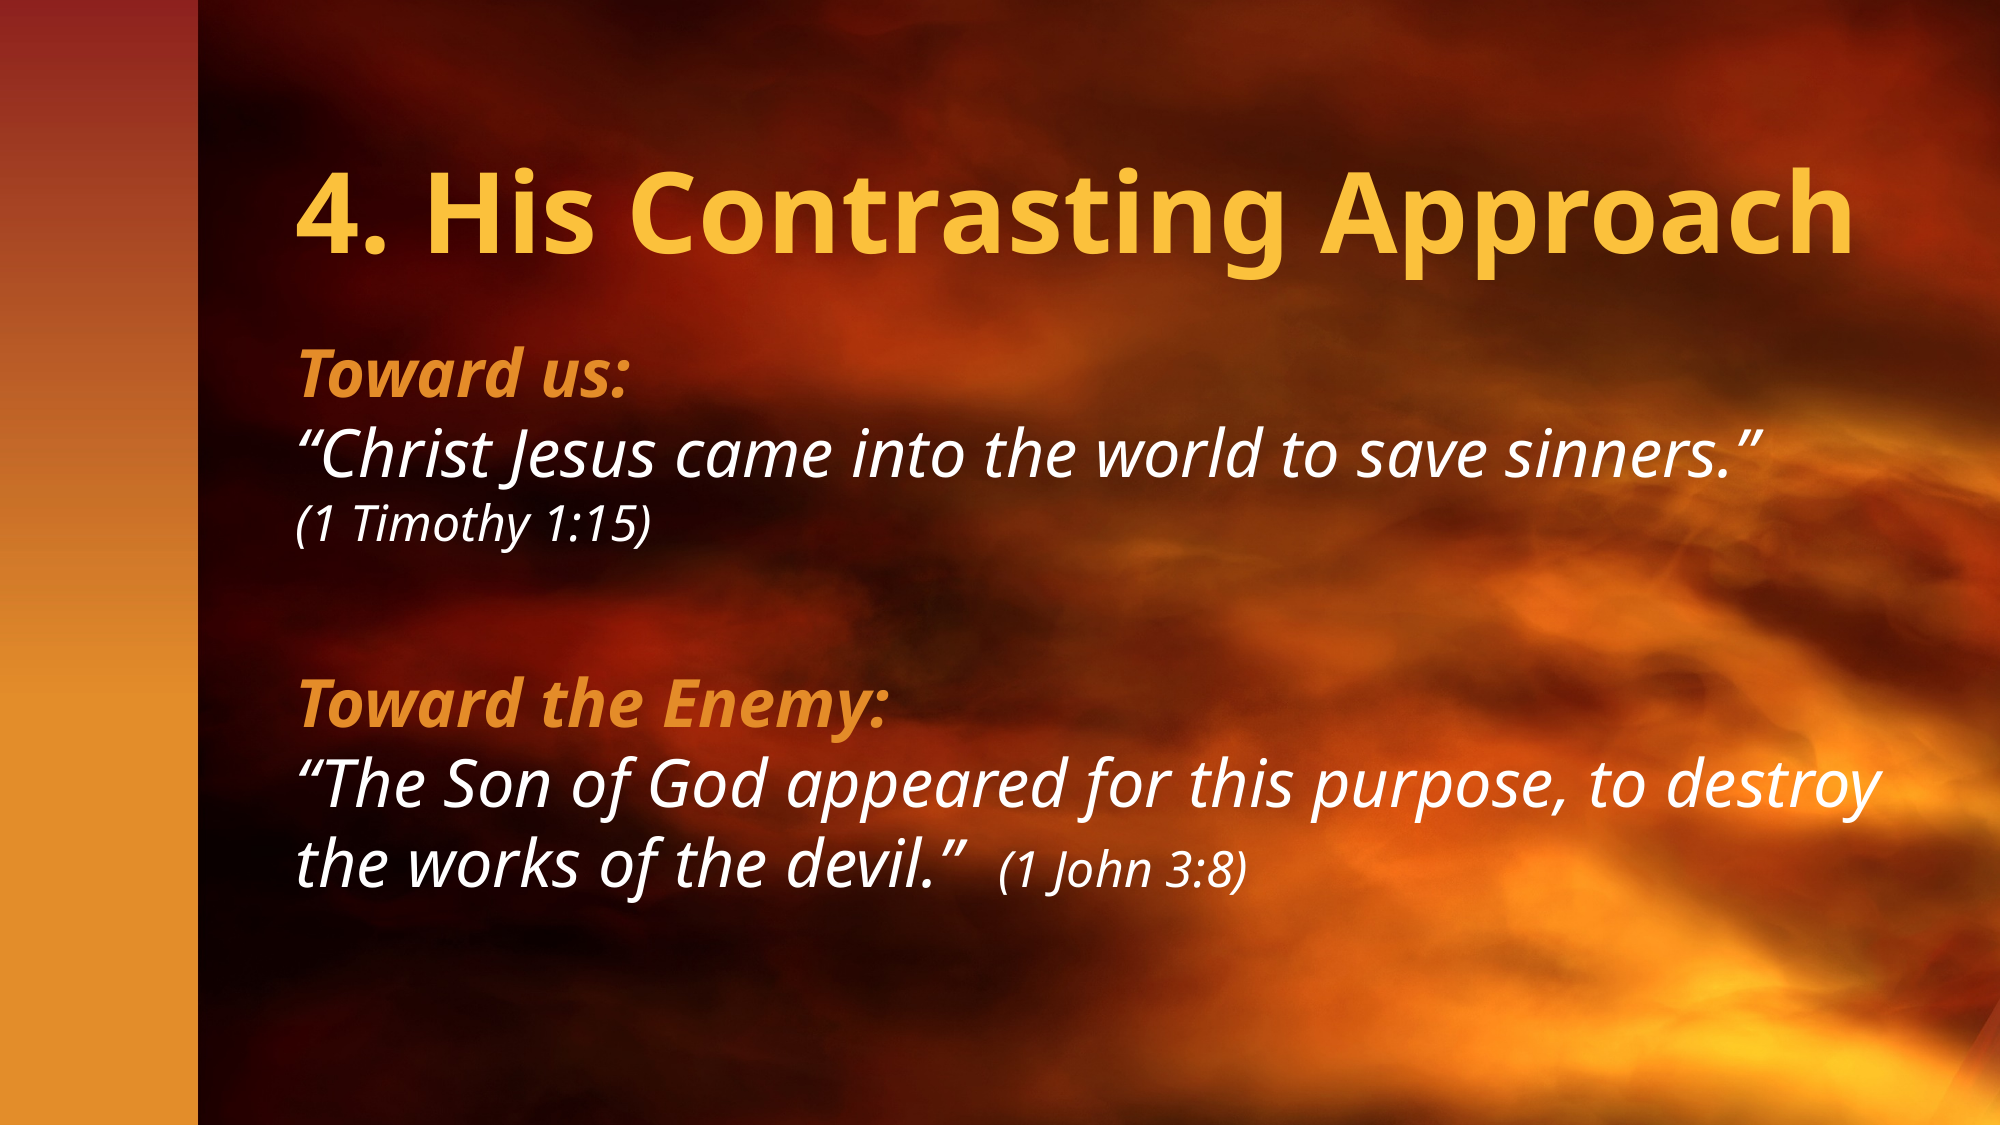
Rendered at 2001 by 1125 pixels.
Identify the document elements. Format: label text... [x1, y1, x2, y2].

picture [0, 0, 2000, 1125]
list Toward us: “Christ Jesus came into the world to save sinners.” (1 Timothy 1:15) Toward the Enemy: “The Son of God appeared for this purpose, to destroy the works of the devil.” (1 John 3:8) [280, 323, 1921, 1000]
title 4. His Contrasting Approach [280, 143, 1891, 292]
